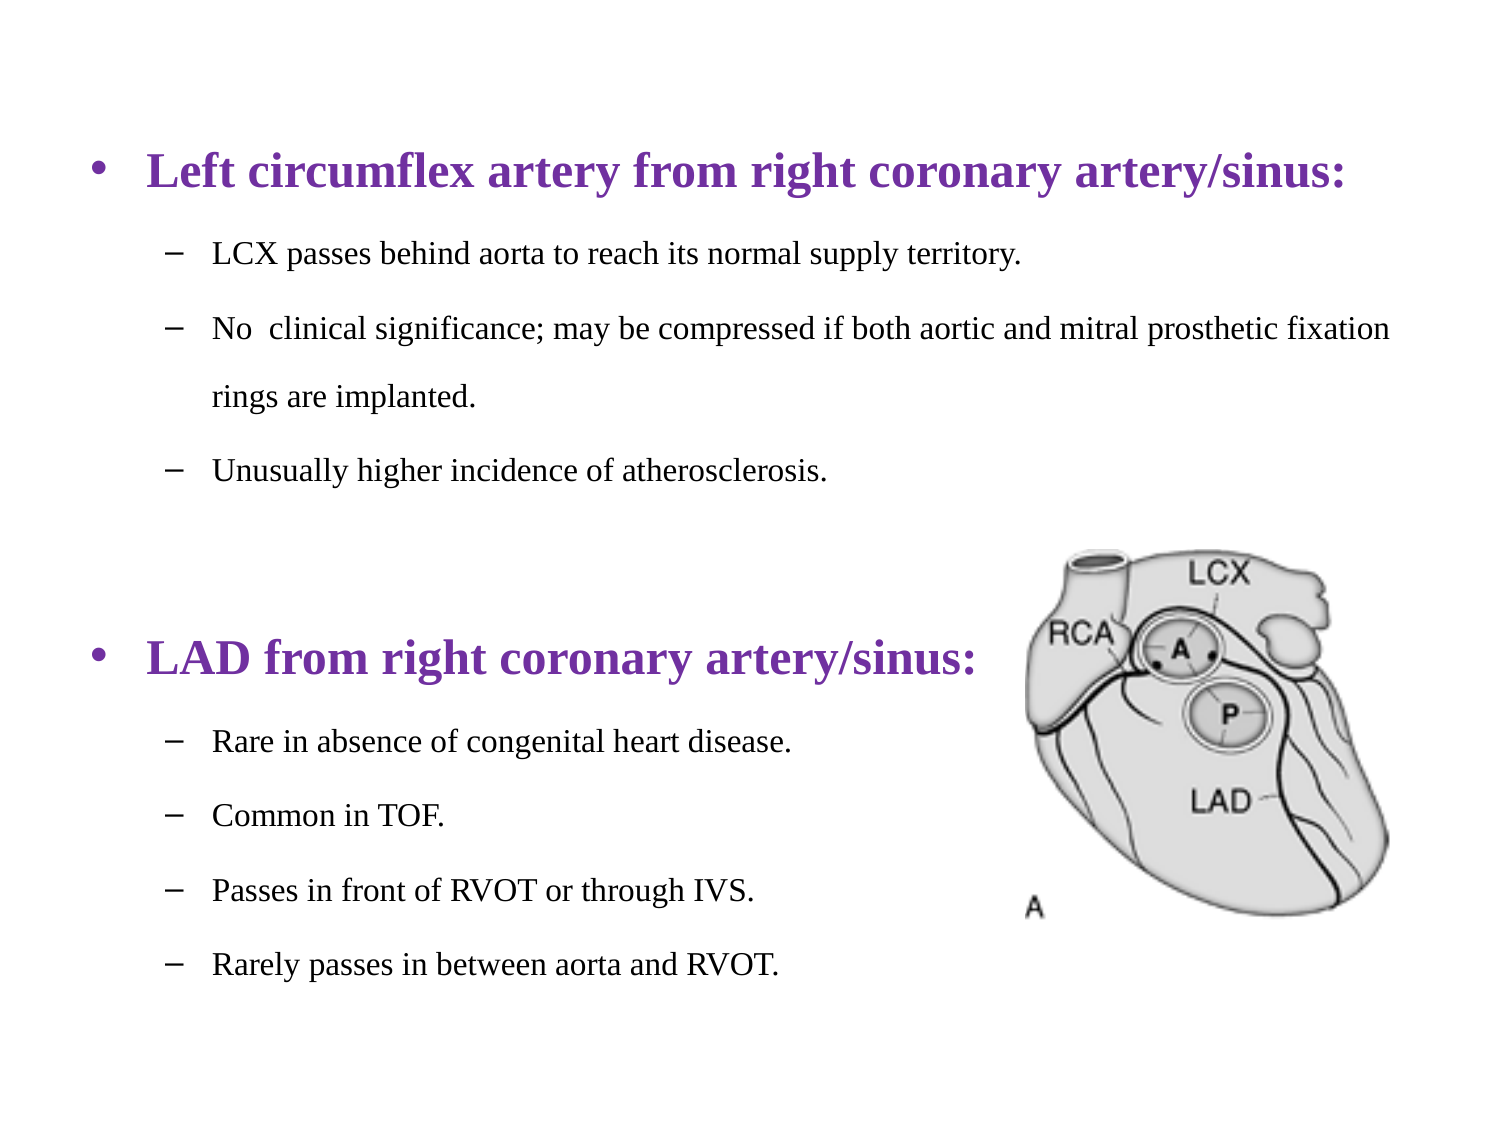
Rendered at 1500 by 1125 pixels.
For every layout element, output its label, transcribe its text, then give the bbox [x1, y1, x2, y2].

list Left circumflex artery from right coronary artery/sinus: LCX passes behind aorta to reach its normal supply territory. No clinical significance; may be compressed if both aortic and mitral prosthetic fixation rings are implanted. Unusually higher incidence of atherosclerosis. LAD from right coronary artery/sinus: Rare in absence of congenital heart disease. Common in TOF. Passes in front of RVOT or through IVS. Rarely passes in between aorta and RVOT. [75, 87, 1425, 1005]
picture [1024, 549, 1445, 959]
